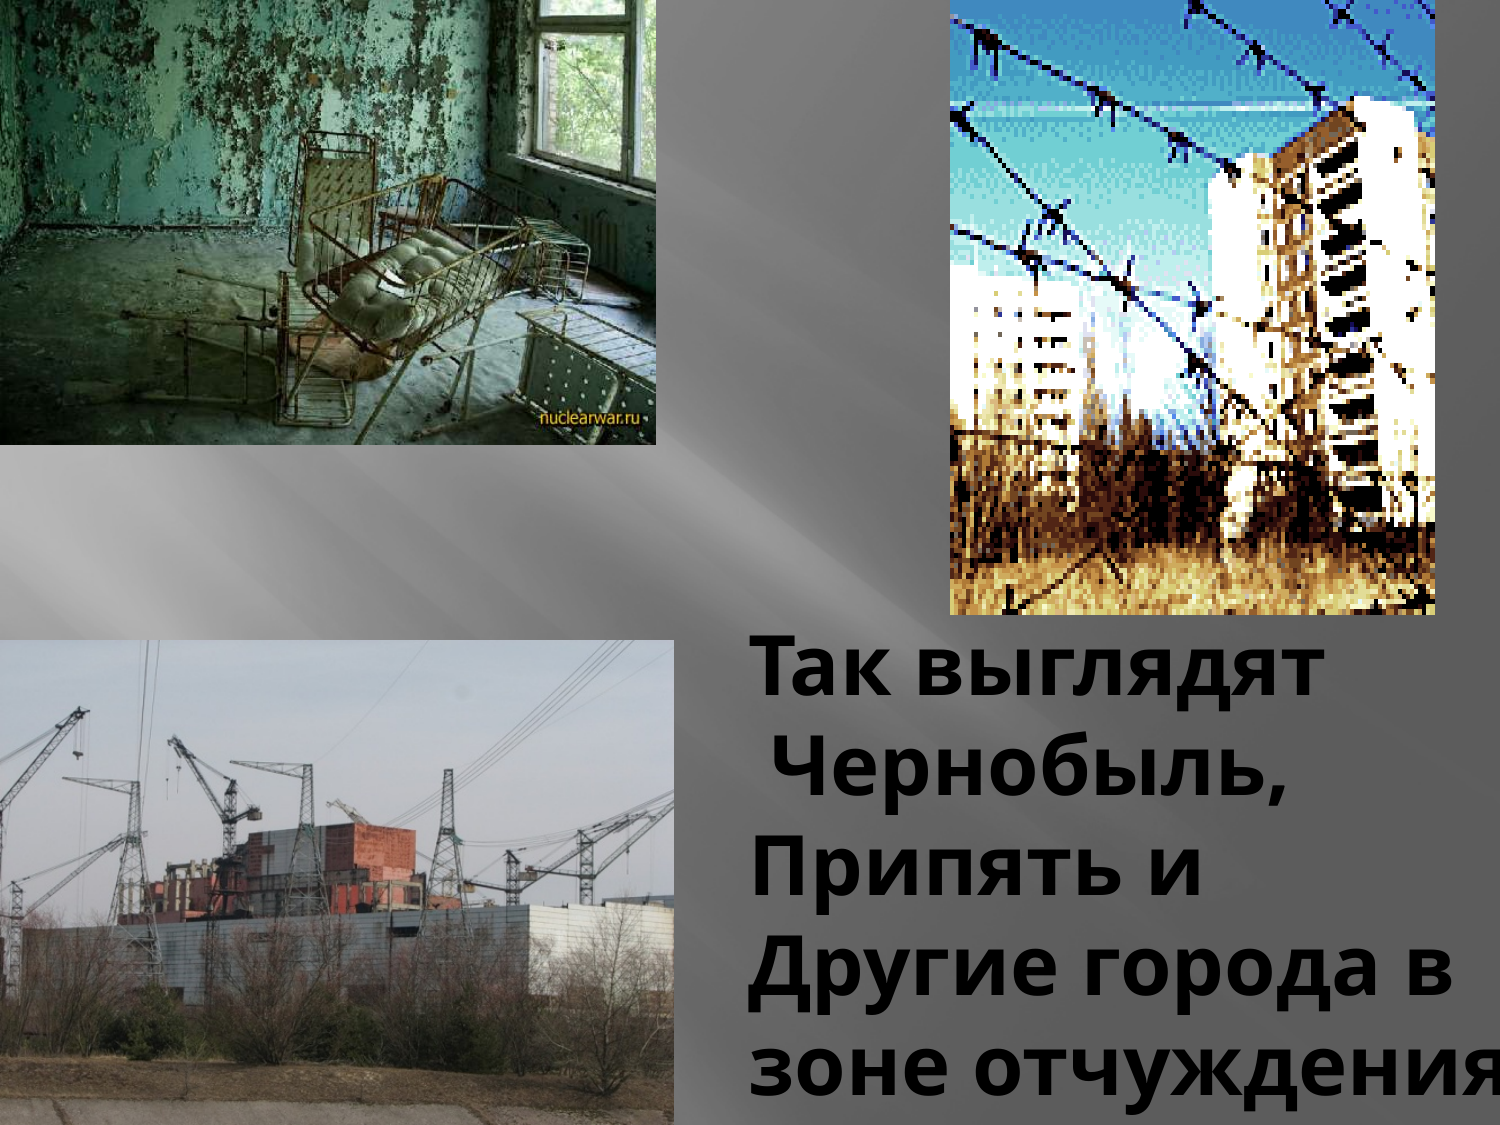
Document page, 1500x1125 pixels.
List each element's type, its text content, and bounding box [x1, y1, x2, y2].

picture [0, 640, 674, 1125]
text_box Так выглядят Чернобыль, Припять и Другие города в зоне отчуждения [733, 604, 1500, 1120]
picture [950, 0, 1435, 615]
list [0, 0, 656, 445]
